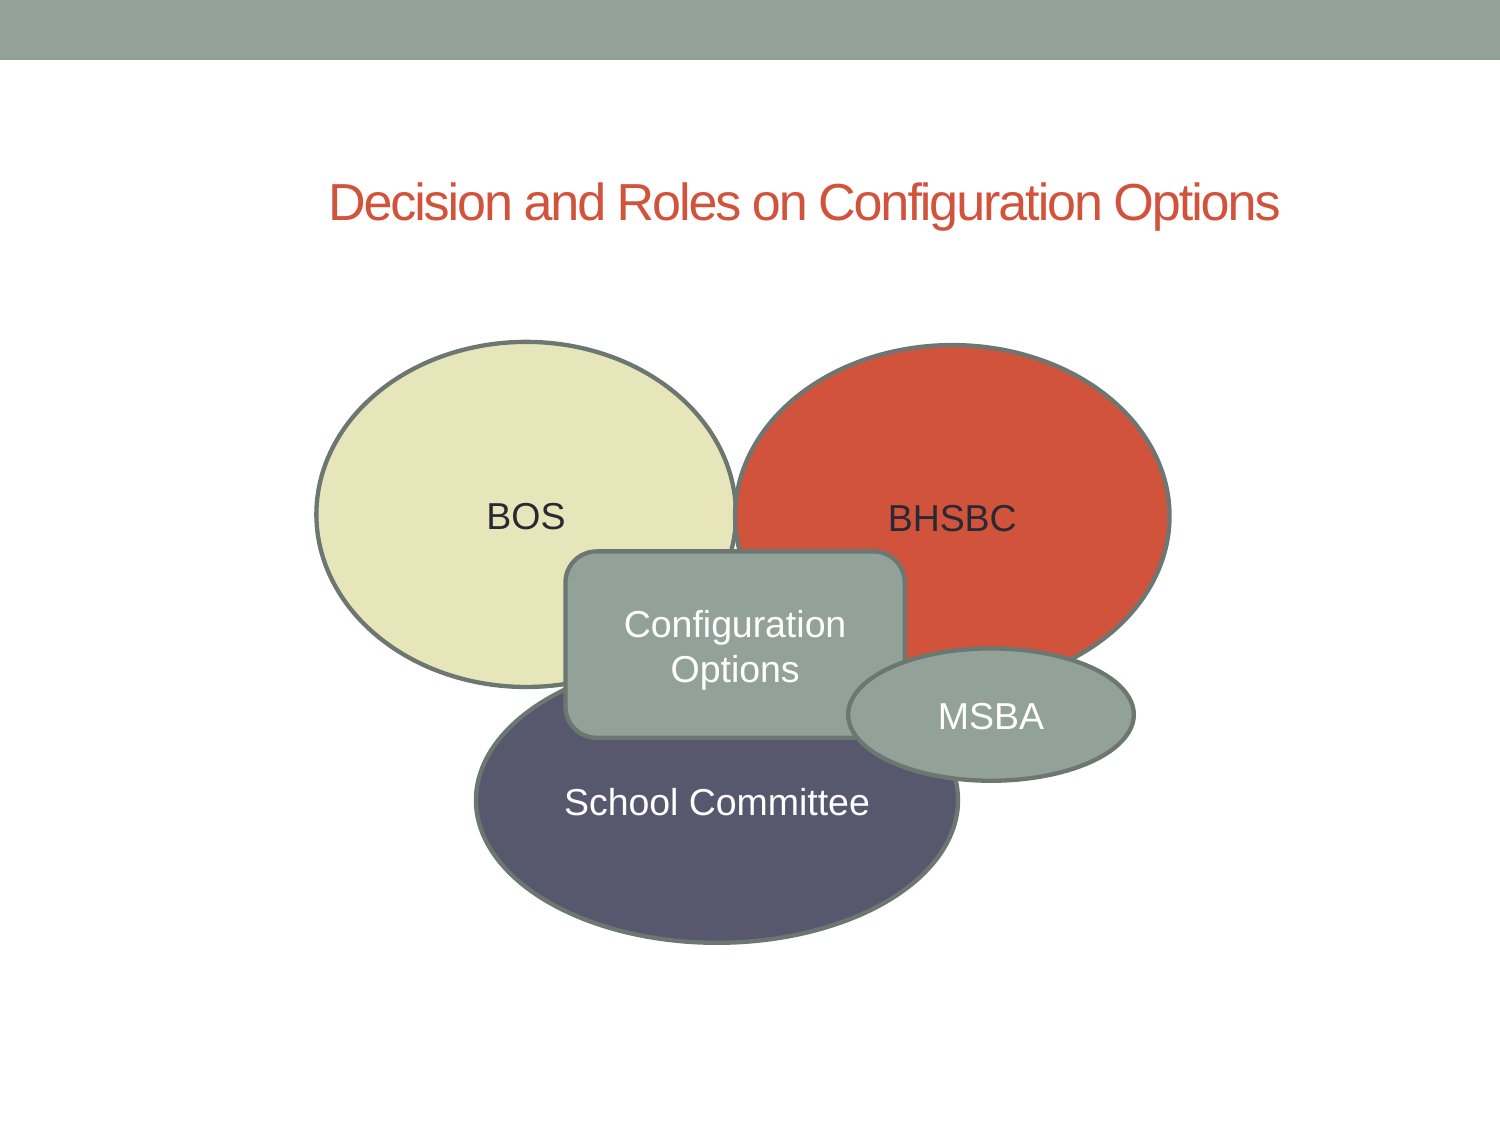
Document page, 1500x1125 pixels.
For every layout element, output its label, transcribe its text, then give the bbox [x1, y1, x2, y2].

text_box BHSBC [732, 342, 1172, 659]
title Decision and Roles on Configuration Options [74, 87, 1425, 250]
text_box MSBA [845, 646, 1137, 783]
text_box BOS [314, 339, 736, 690]
text_box School Committee [473, 688, 961, 945]
text_box Configuration Options [563, 549, 907, 740]
